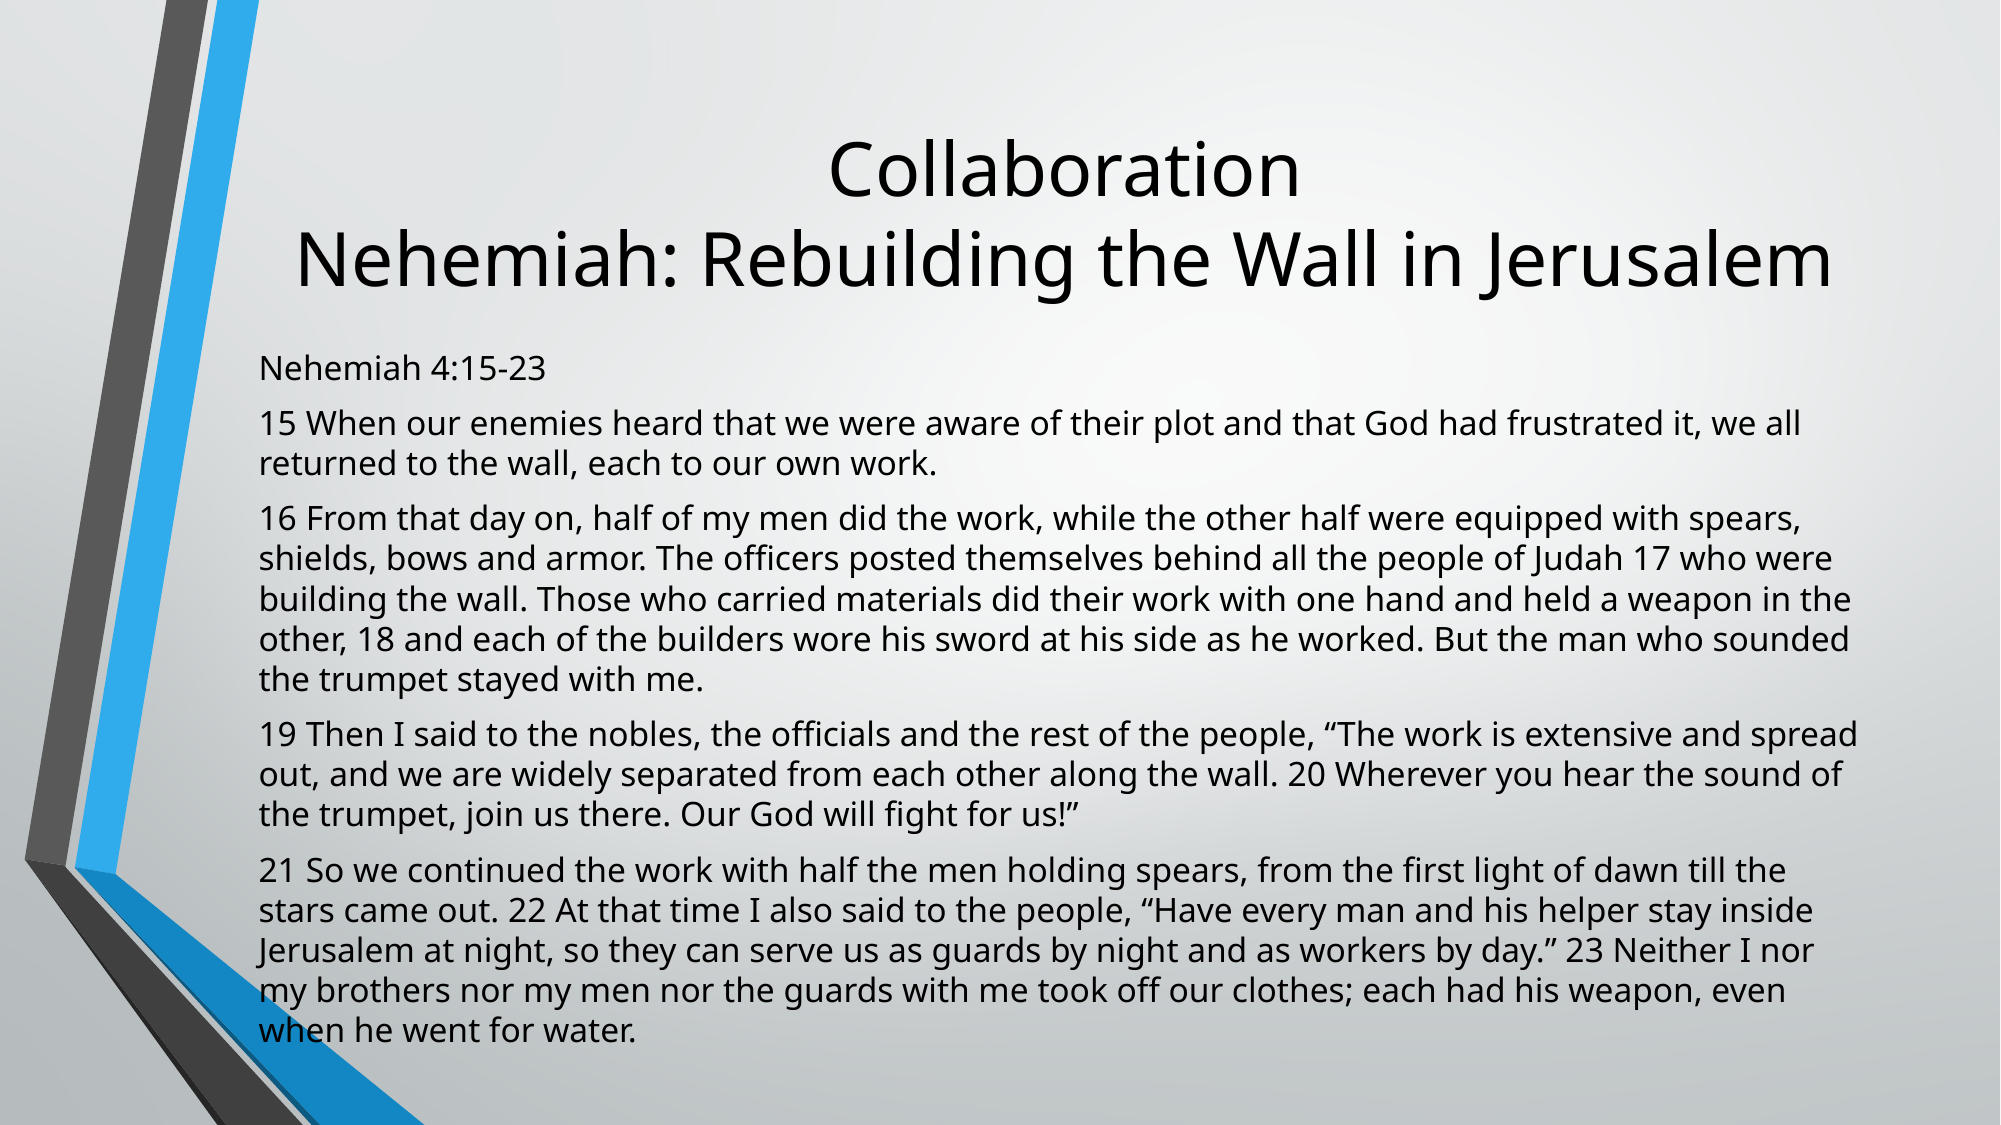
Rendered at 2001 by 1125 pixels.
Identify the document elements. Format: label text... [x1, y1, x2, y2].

list Nehemiah 4:15-23 15 When our enemies heard that we were aware of their plot and that God had frustrated it, we all returned to the wall, each to our own work. 16 From that day on, half of my men did the work, while the other half were equipped with spears, shields, bows and armor. The officers posted themselves behind all the people of Judah 17 who were building the wall. Those who carried materials did their work with one hand and held a weapon in the other, 18 and each of the builders wore his sword at his side as he worked. But the man who sounded the trumpet stayed with me. 19 Then I said to the nobles, the officials and the rest of the people, “The work is extensive and spread out, and we are widely separated from each other along the wall. 20 Wherever you hear the sound of the trumpet, join us there. Our God will fight for us!” 21 So we continued the work with half the men holding spears, from the first light of dawn till the stars came out. 22 At that time I also said to the people, “Have every man and his helper stay inside Jerusalem at night, so they can serve us as guards by night and as workers by day.” 23 Neither I nor my brothers nor my men nor the guards with me took off our clothes; each had his weapon, even when he went for water. [243, 339, 1887, 1066]
title Collaboration Nehemiah: Rebuilding the Wall in Jerusalem [243, 112, 1887, 339]
